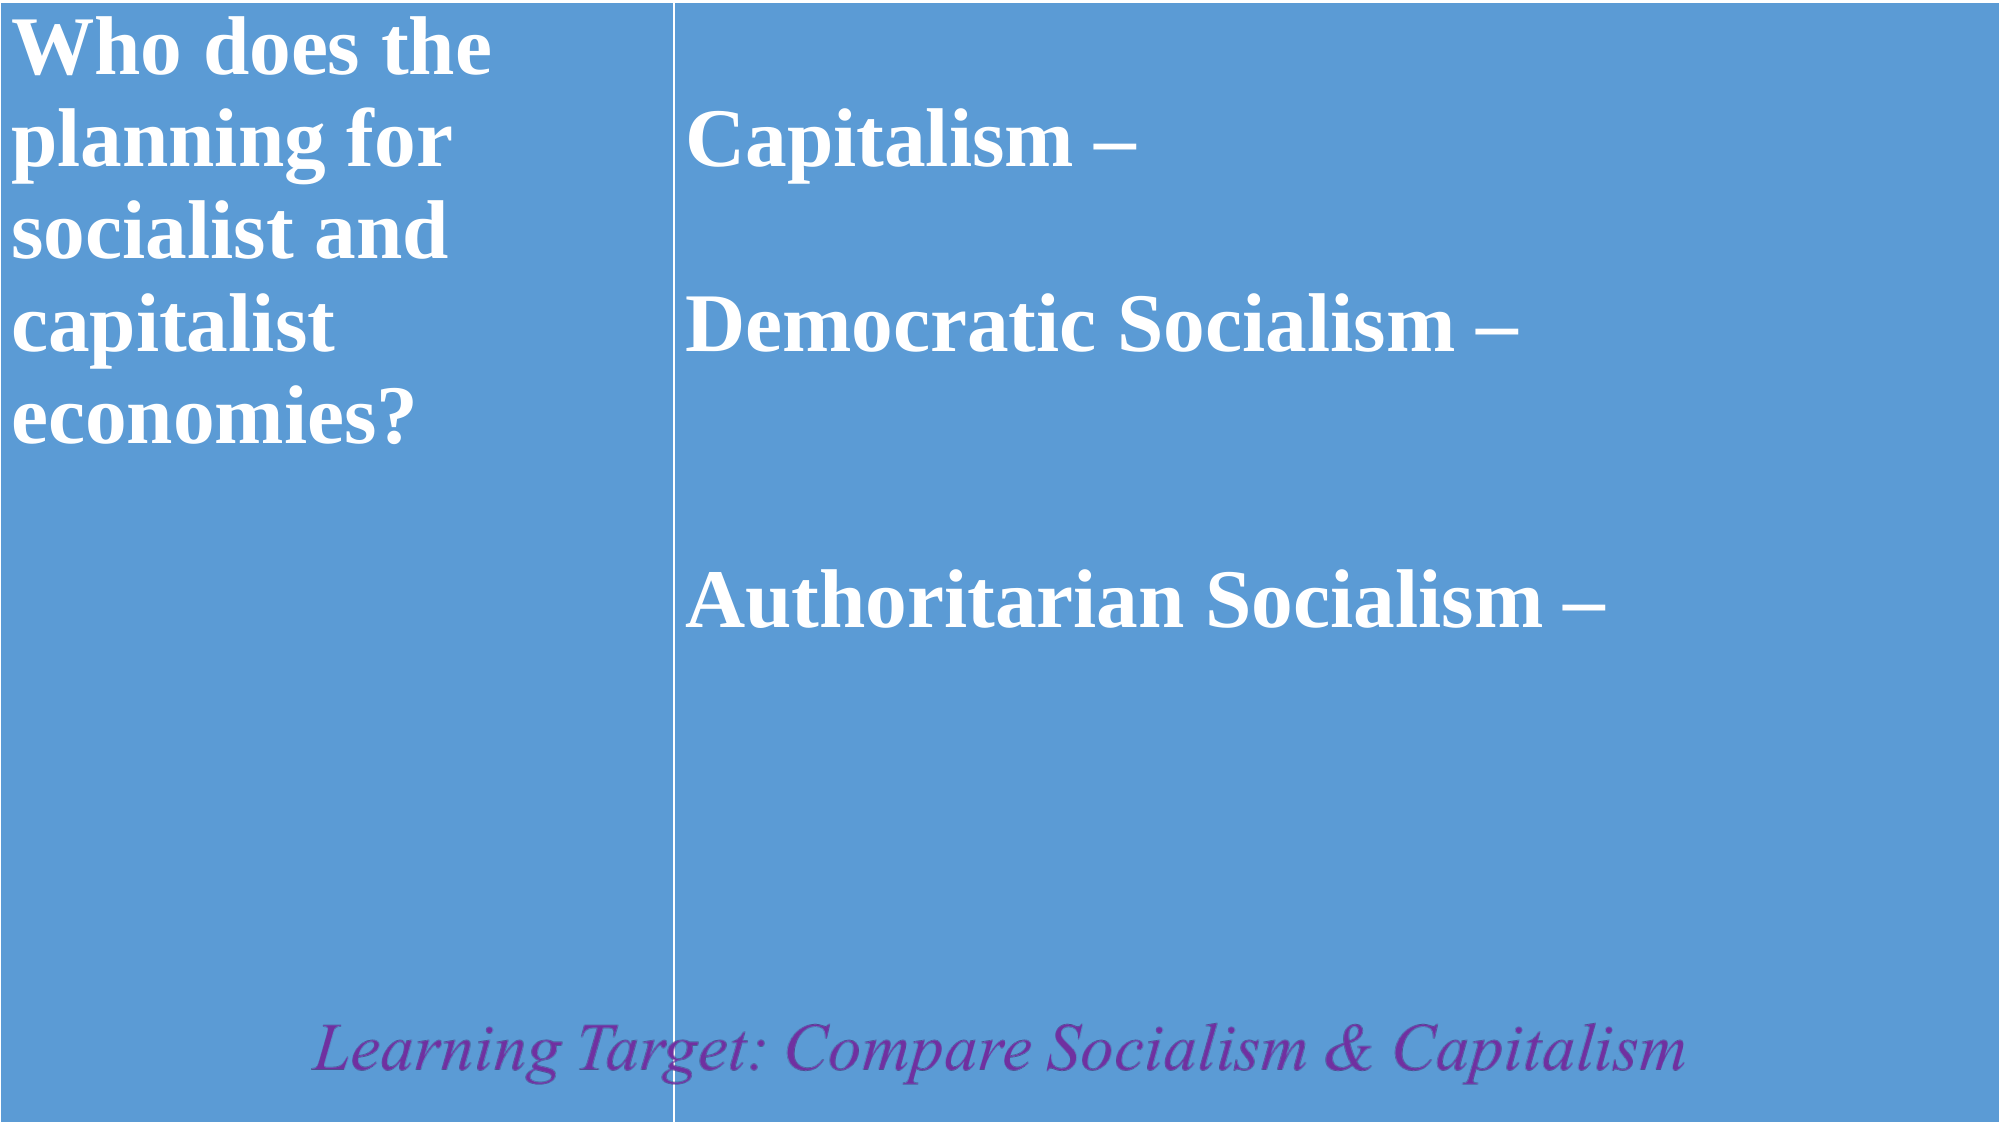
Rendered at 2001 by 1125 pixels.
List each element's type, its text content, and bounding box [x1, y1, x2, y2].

table_header Capitalism – Democratic Socialism – Authoritarian Socialism – [675, 3, 1999, 1122]
table_header Who does the planning for socialist and capitalist economies? [1, 3, 673, 1122]
picture [273, 984, 1727, 1125]
